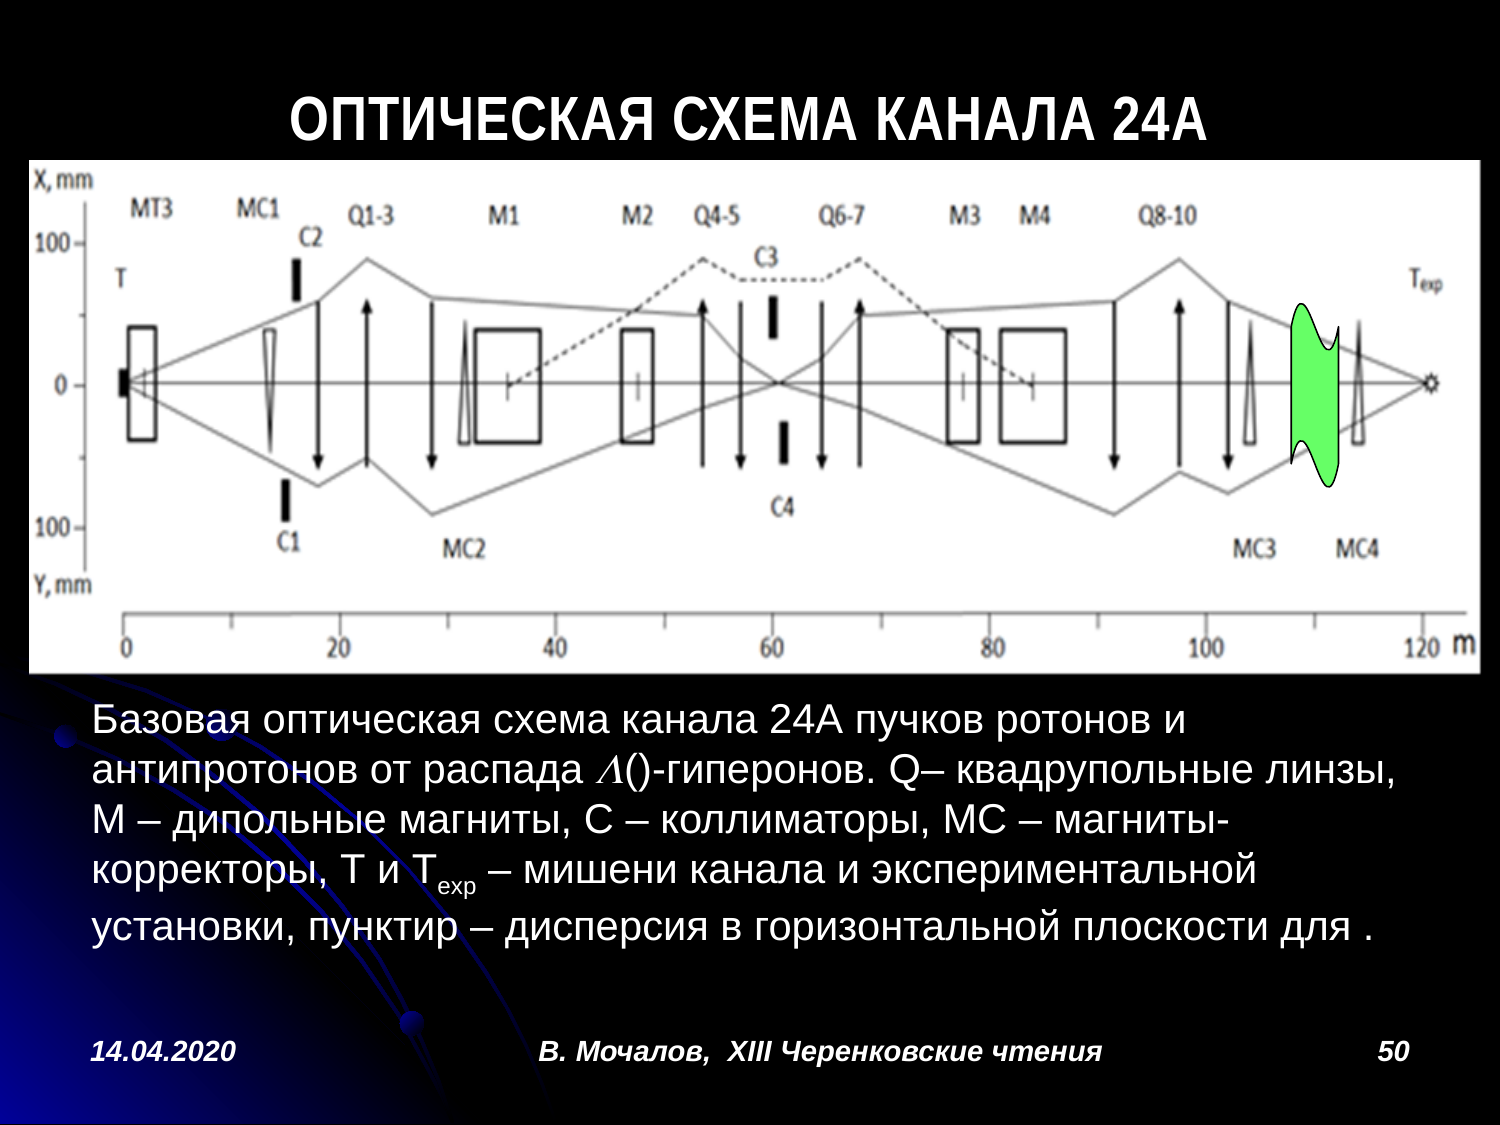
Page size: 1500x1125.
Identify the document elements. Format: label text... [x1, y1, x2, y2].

title Оптическая схема канала 24А [75, 45, 1425, 159]
slide_number 50 [1246, 1025, 1425, 1100]
footer В. Мочалов, XIII Черенковские чтения [442, 1025, 1199, 1100]
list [29, 160, 1483, 677]
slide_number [75, 1025, 425, 1100]
